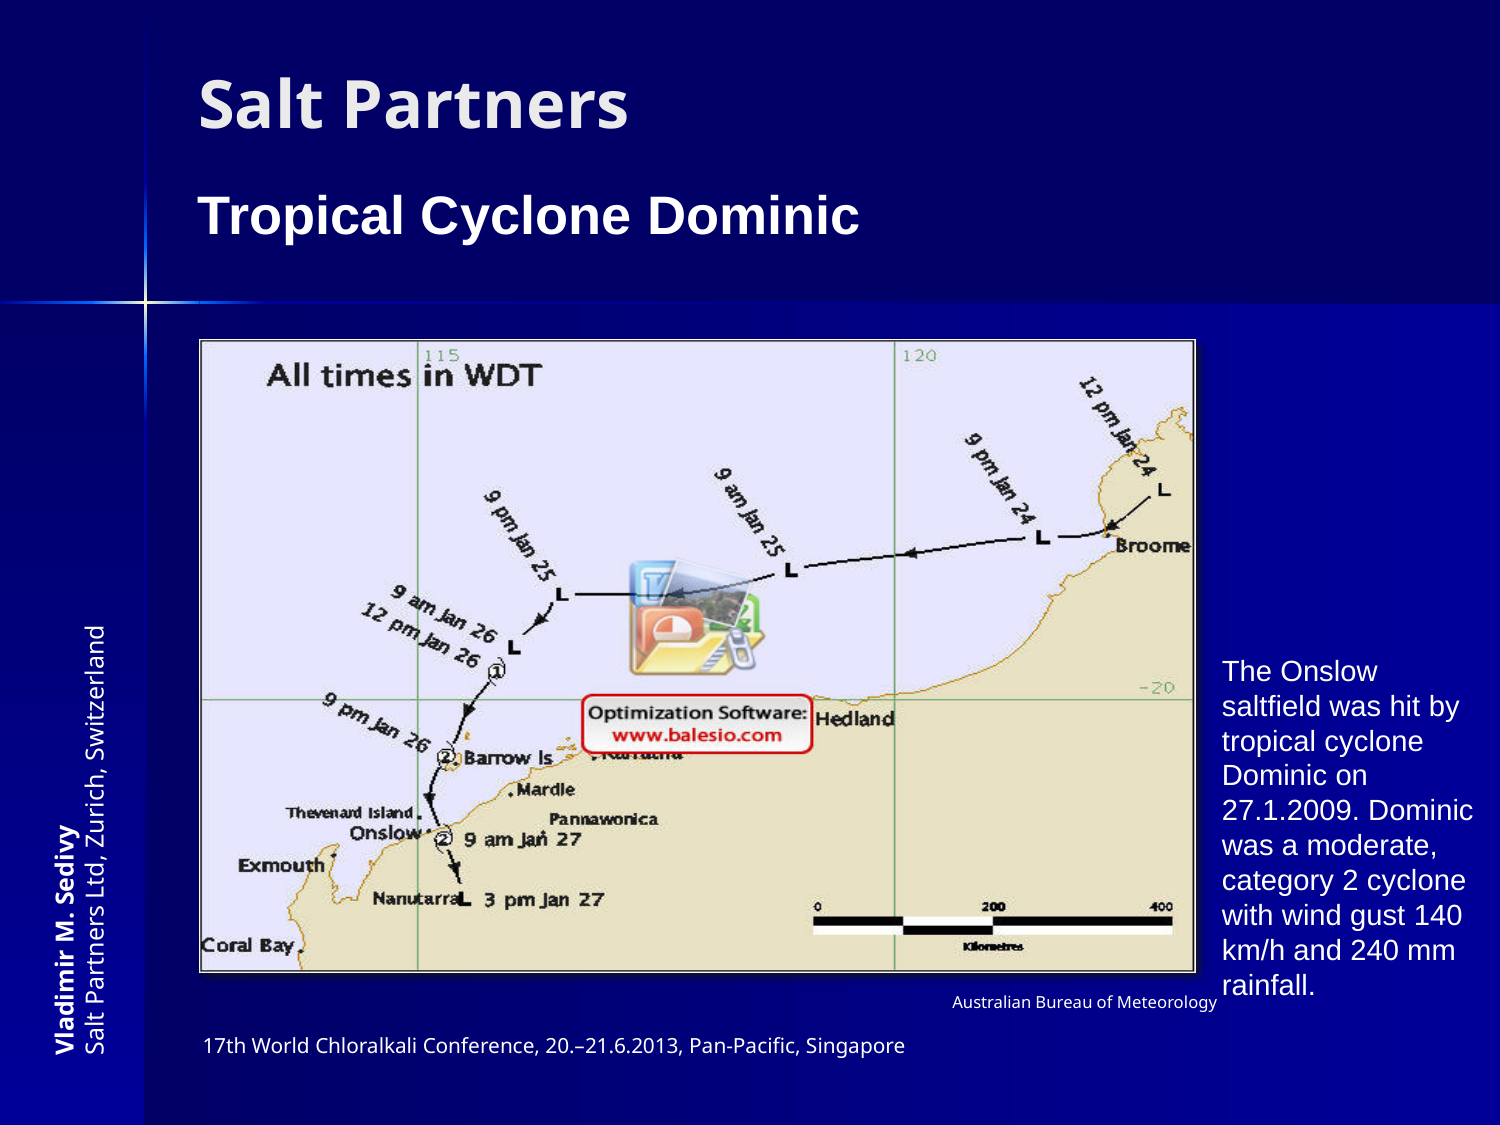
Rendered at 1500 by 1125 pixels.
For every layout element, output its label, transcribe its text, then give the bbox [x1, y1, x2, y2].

title Salt Partners [182, 54, 1471, 150]
text_box Vladimir M. Sedivy Salt Partners Ltd, Zurich, Switzerland [41, 527, 116, 1071]
text_box The Onslow saltfield was hit by tropical cyclone Dominic on 27.1.2009. Dominic was a moderate, category 2 cyclone with wind gust 140 km/h and 240 mm rainfall. [1207, 644, 1500, 1009]
text_box [167, 293, 1093, 354]
picture [198, 339, 1196, 973]
text_box Tropical Cyclone Dominic [183, 172, 1365, 253]
footer 17th World Chloralkali Conference, 20.–21.6.2013, Pan-Pacific, Singapore [187, 1024, 1026, 1101]
text_box Australian Bureau of Meteorology [937, 984, 1279, 1019]
